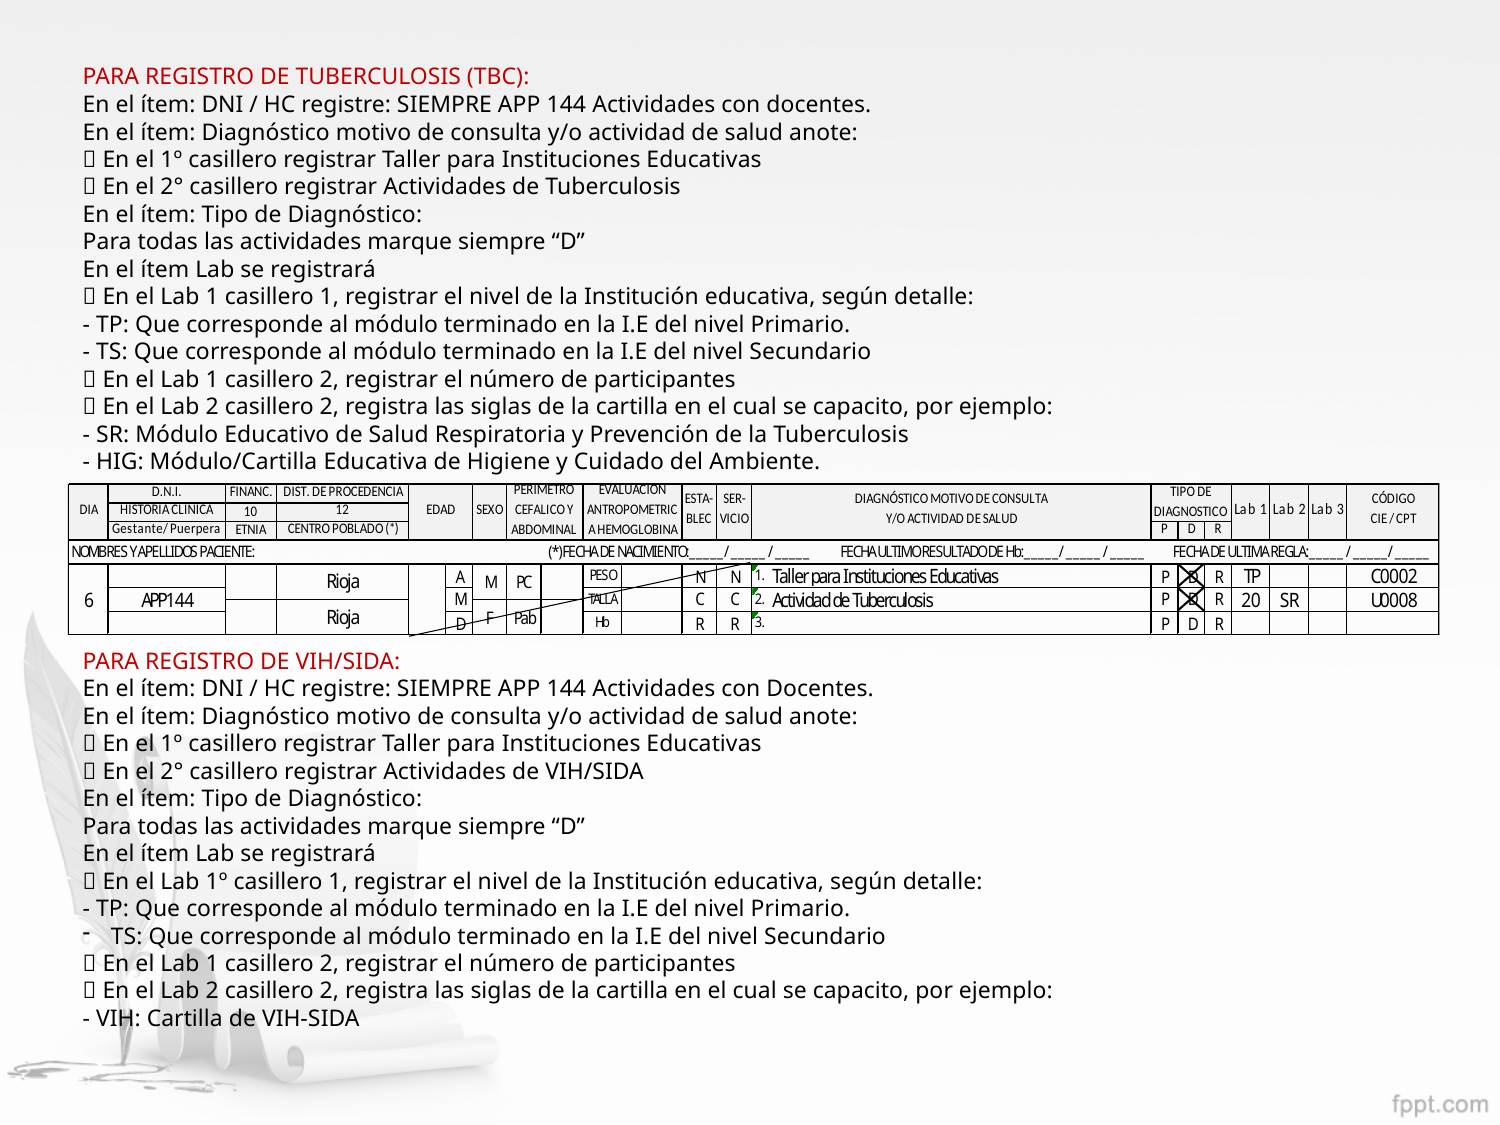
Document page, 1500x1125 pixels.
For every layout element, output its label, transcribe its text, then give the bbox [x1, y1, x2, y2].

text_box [67, 483, 1441, 637]
text_box PARA REGISTRO DE TUBERCULOSIS (TBC): En el ítem: DNI / HC registre: SIEMPRE APP 144 Actividades con docentes. En el ítem: Diagnóstico motivo de consulta y/o actividad de salud anote:  En el 1º casillero registrar Taller para Instituciones Educativas  En el 2° casillero registrar Actividades de Tuberculosis En el ítem: Tipo de Diagnóstico: Para todas las actividades marque siempre “D” En el ítem Lab se registrará  En el Lab 1 casillero 1, registrar el nivel de la Institución educativa, según detalle: - TP: Que corresponde al módulo terminado en la I.E del nivel Primario. - TS: Que corresponde al módulo terminado en la I.E del nivel Secundario  En el Lab 1 casillero 2, registrar el número de participantes  En el Lab 2 casillero 2, registra las siglas de la cartilla en el cual se capacito, por ejemplo: - SR: Módulo Educativo de Salud Respiratoria y Prevención de la Tuberculosis - HIG: Módulo/Cartilla Educativa de Higiene y Cuidado del Ambiente. [67, 54, 1441, 482]
text_box PARA REGISTRO DE VIH/SIDA: En el ítem: DNI / HC registre: SIEMPRE APP 144 Actividades con Docentes. En el ítem: Diagnóstico motivo de consulta y/o actividad de salud anote:  En el 1º casillero registrar Taller para Instituciones Educativas  En el 2° casillero registrar Actividades de VIH/SIDA En el ítem: Tipo de Diagnóstico: Para todas las actividades marque siempre “D” En el ítem Lab se registrará  En el Lab 1º casillero 1, registrar el nivel de la Institución educativa, según detalle: - TP: Que corresponde al módulo terminado en la I.E del nivel Primario. TS: Que corresponde al módulo terminado en la I.E del nivel Secundario  En el Lab 1 casillero 2, registrar el número de participantes  En el Lab 2 casillero 2, registra las siglas de la cartilla en el cual se capacito, por ejemplo: - VIH: Cartilla de VIH-SIDA [67, 639, 1441, 1039]
